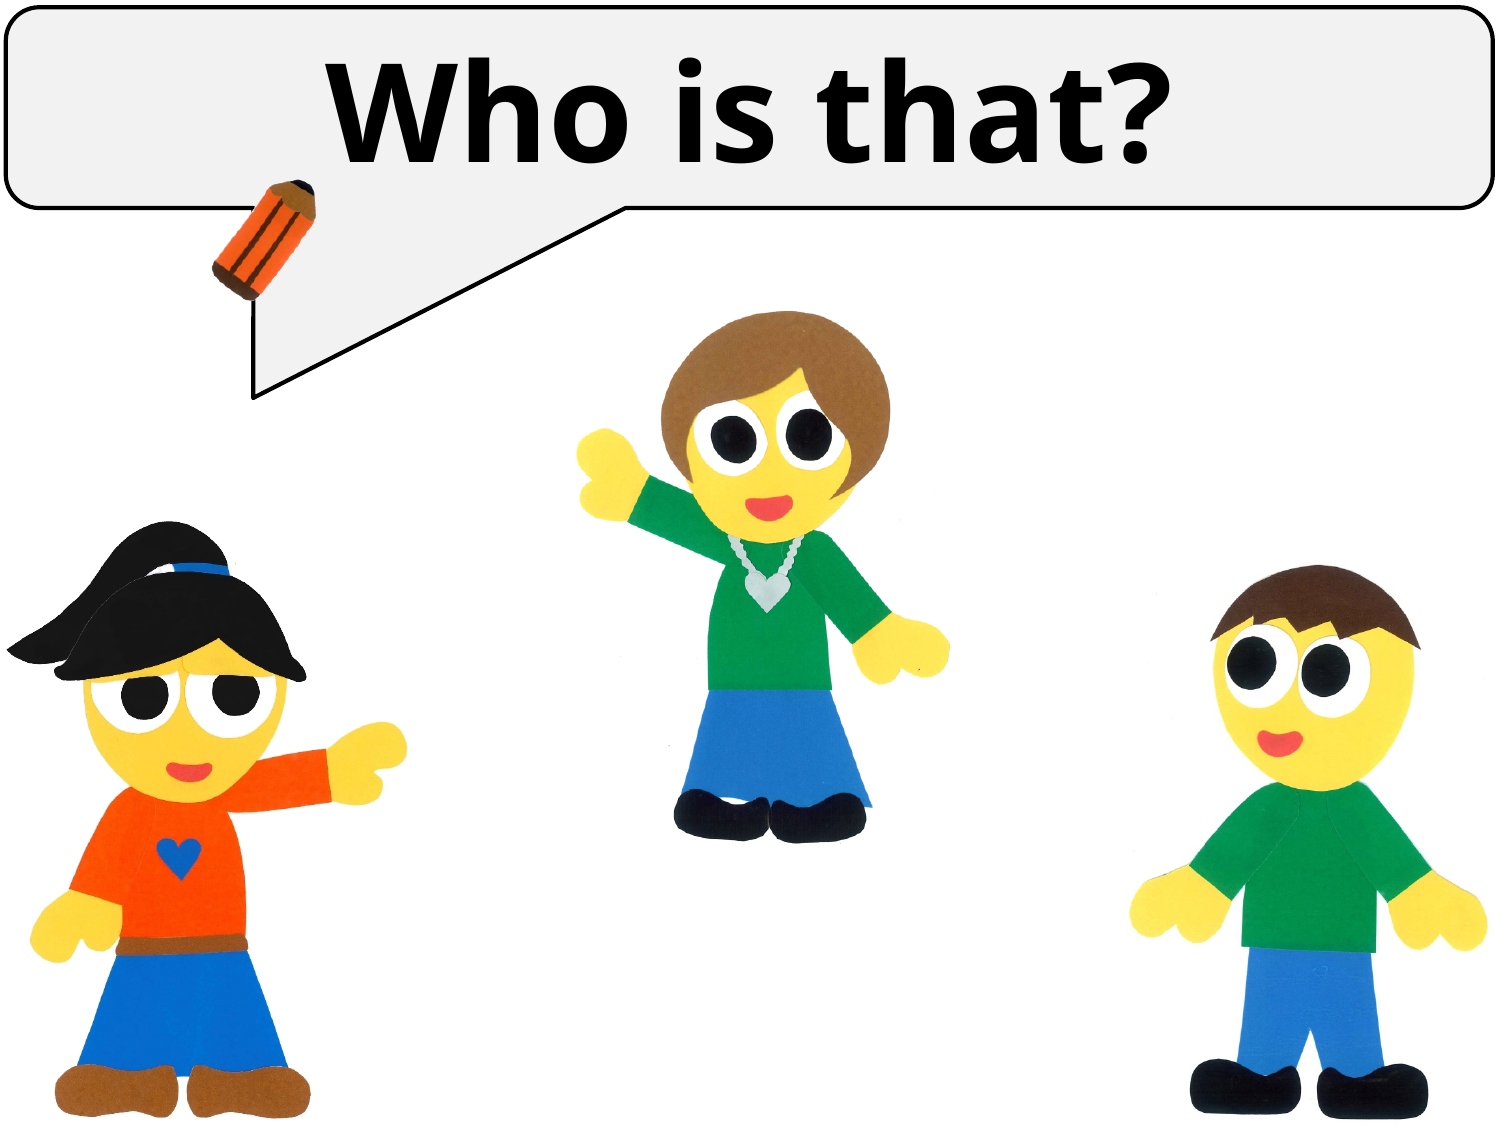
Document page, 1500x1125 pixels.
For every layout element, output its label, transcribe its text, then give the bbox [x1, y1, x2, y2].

picture [1124, 561, 1494, 1124]
picture [542, 278, 957, 846]
text_box Who is that? [3, 5, 1495, 400]
picture [194, 155, 340, 315]
picture [0, 481, 444, 1125]
